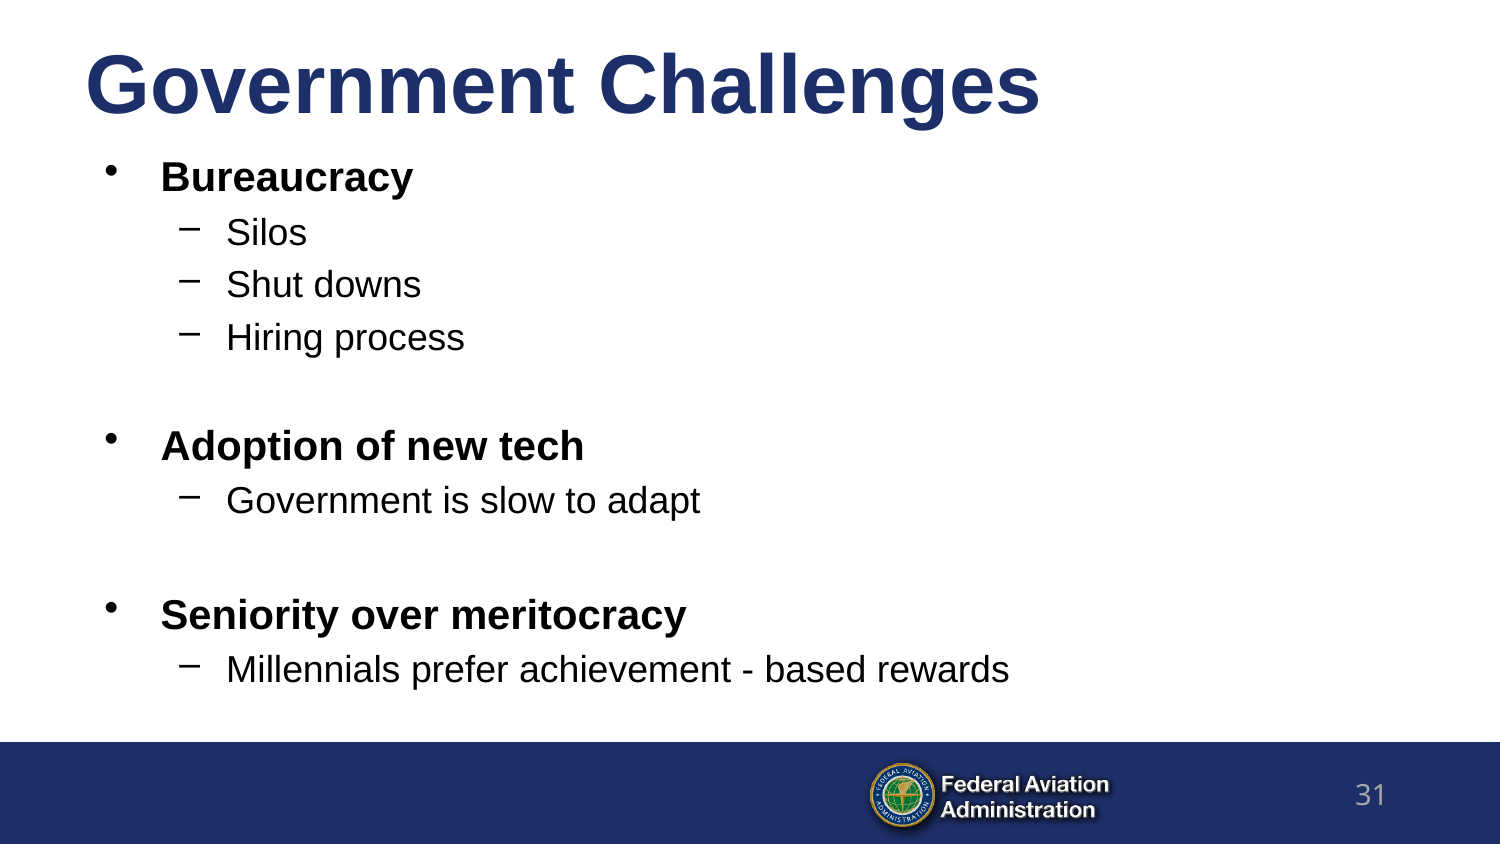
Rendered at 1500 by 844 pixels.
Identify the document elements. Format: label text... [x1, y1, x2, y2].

title Government Challenges [70, 42, 1461, 118]
text_box Bureaucracy Silos Shut downs Hiring process Adoption of new tech Government is slow to adapt Seniority over meritocracy Millennials prefer achievement - based rewards [89, 142, 1440, 844]
